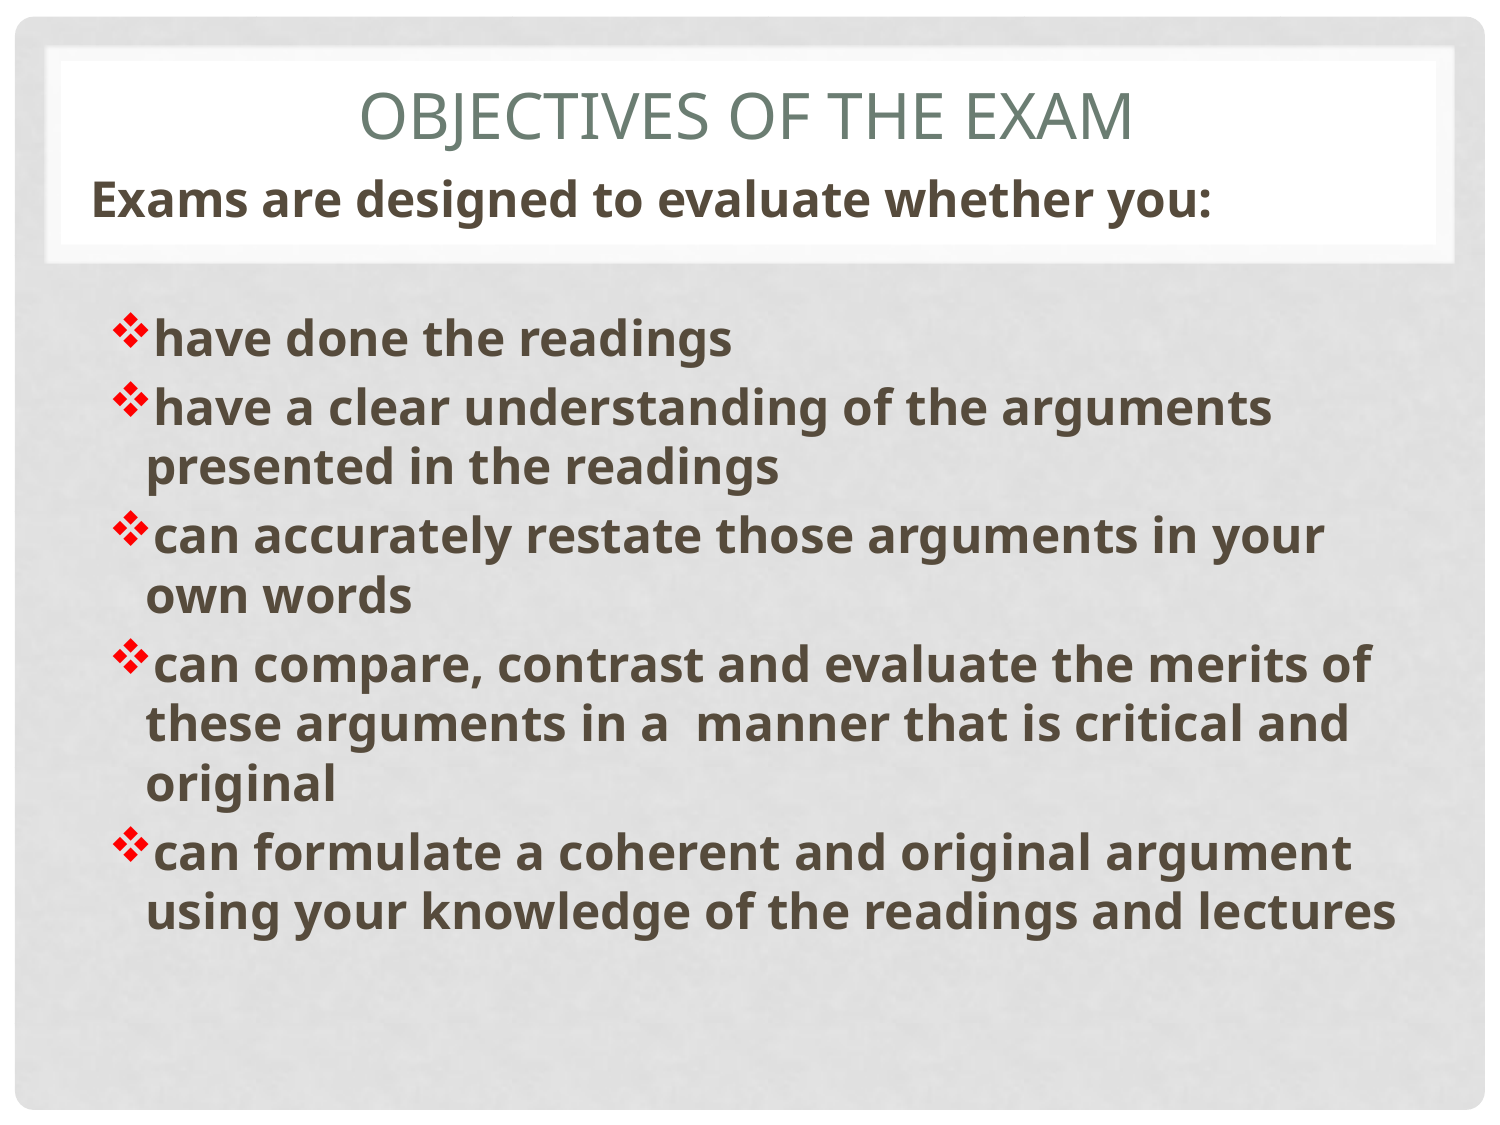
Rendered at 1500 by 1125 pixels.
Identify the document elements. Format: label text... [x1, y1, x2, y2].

title Objectives of the Exam [69, 66, 1425, 238]
list Exams are designed to evaluate whether you: have done the readings have a clear understanding of the arguments presented in the readings can accurately restate those arguments in your own words can compare, contrast and evaluate the merits of these arguments in a manner that is critical and original can formulate a coherent and original argument using your knowledge of the readings and lectures [75, 160, 1425, 1005]
